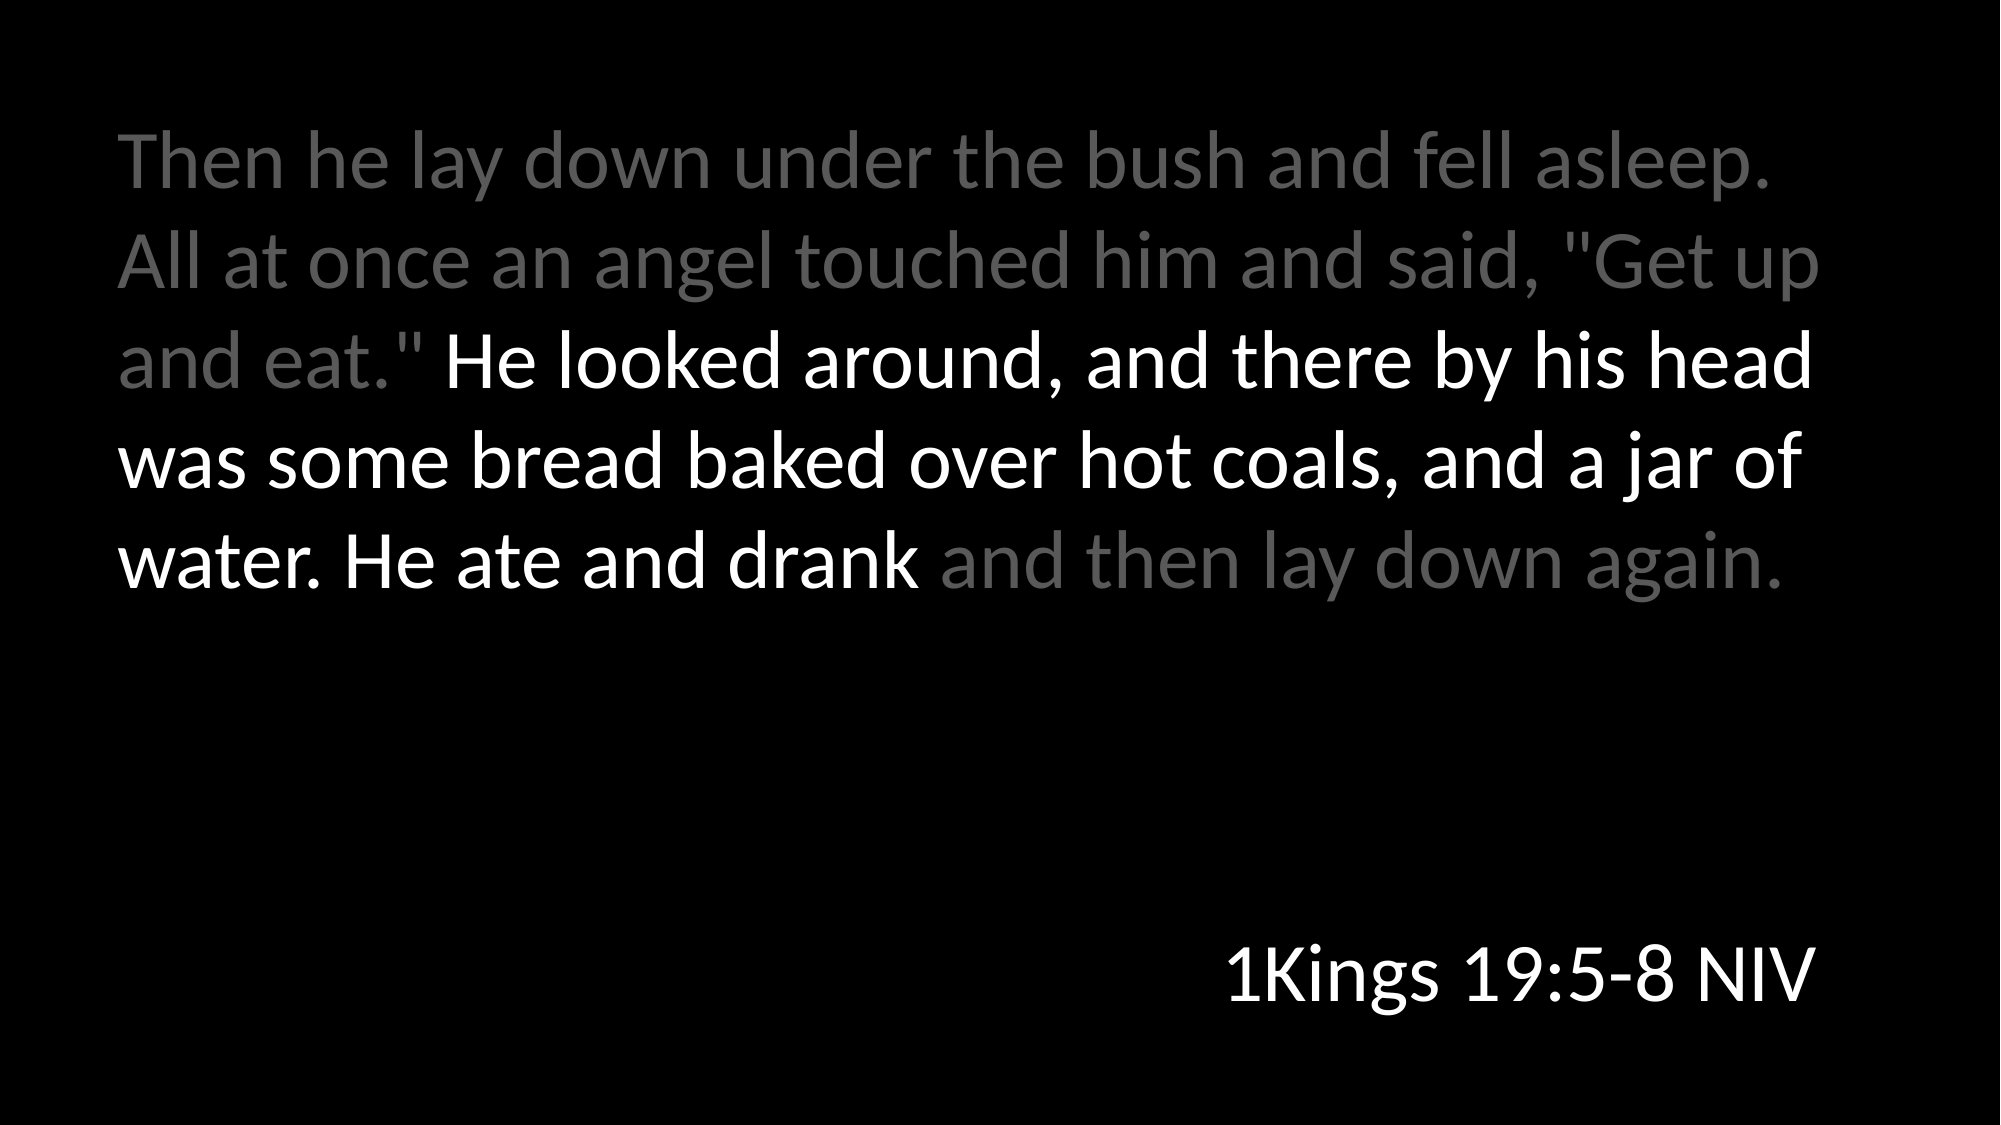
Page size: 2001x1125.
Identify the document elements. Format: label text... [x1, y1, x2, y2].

text_box 1Kings 19:5-8 NIV [1206, 911, 1885, 1026]
text_box Then he lay down under the bush and fell asleep. All at once an angel touched him and said, "Get up and eat." He looked around, and there by his head was some bread baked over hot coals, and a jar of water. He ate and drank and then lay down again. [102, 97, 1885, 613]
